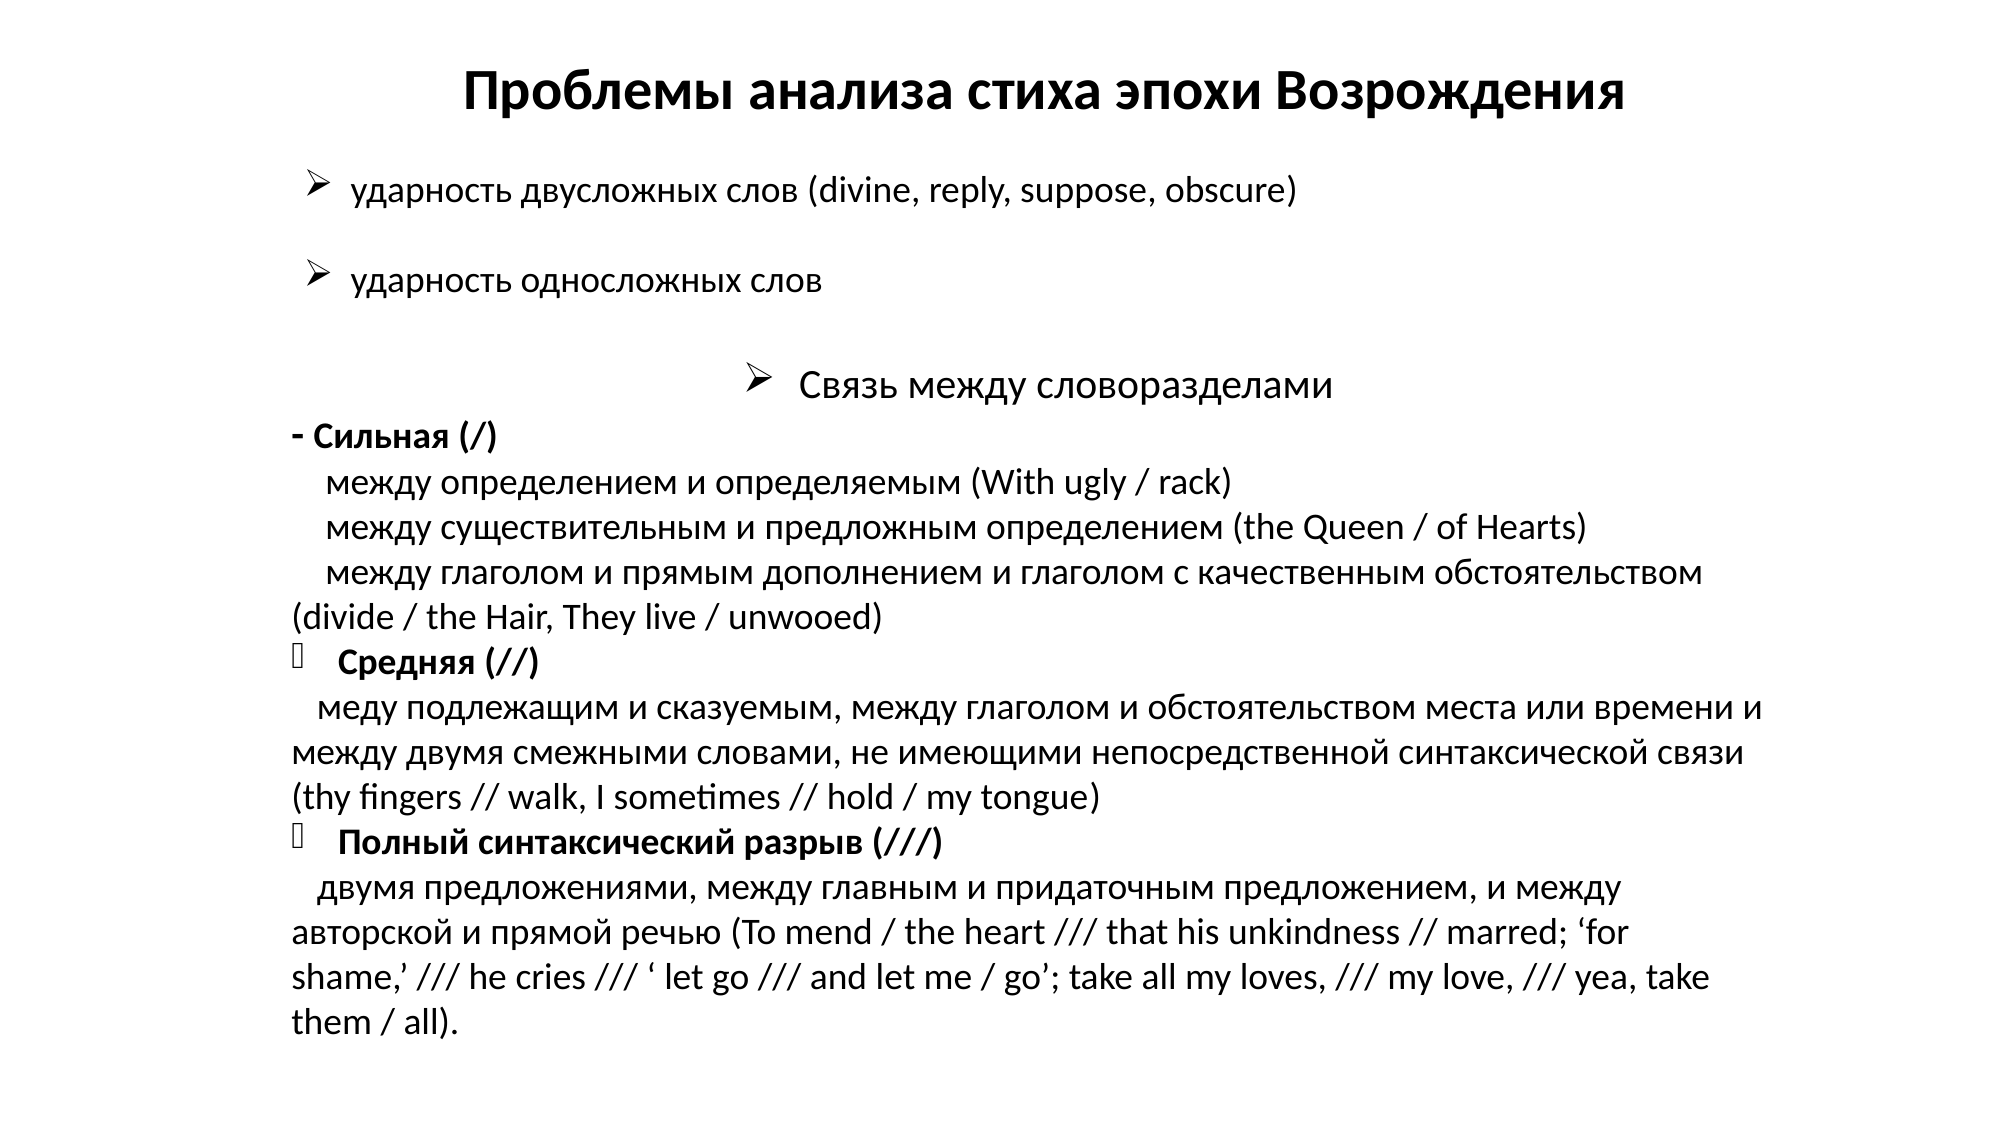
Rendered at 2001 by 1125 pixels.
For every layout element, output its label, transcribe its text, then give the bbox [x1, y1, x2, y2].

text_box Связь между словоразделами - Сильная (/) между определением и определяемым (With ugly / rack) между существительным и предложным определением (the Queen / of Hearts) между глаголом и прямым дополнением и глаголом с качественным обстоятельством (divide / the Hair, They live / unwooed) Средняя (//) меду подлежащим и сказуемым, между глаголом и обстоятельством места или времени и между двумя смежными словами, не имеющими непосредственной синтаксической связи (thy fingers // walk, I sometimes // hold / my tongue) Полный синтаксический разрыв (///) двумя предложениями, между главным и придаточным предложением, и между авторской и прямой речью (To mend / the heart /// that his unkindness // marred; ‘for shame,’ /// he cries /// ‘ let go /// and let me / go’; take all my loves, /// my love, /// yea, take them / all). [276, 349, 1800, 1095]
text_box Проблемы анализа стиха эпохи Возрождения [448, 43, 1733, 129]
text_box ударность двусложных слов (divine, reply, suppose, obscure) ударность односложных слов [289, 157, 1749, 308]
